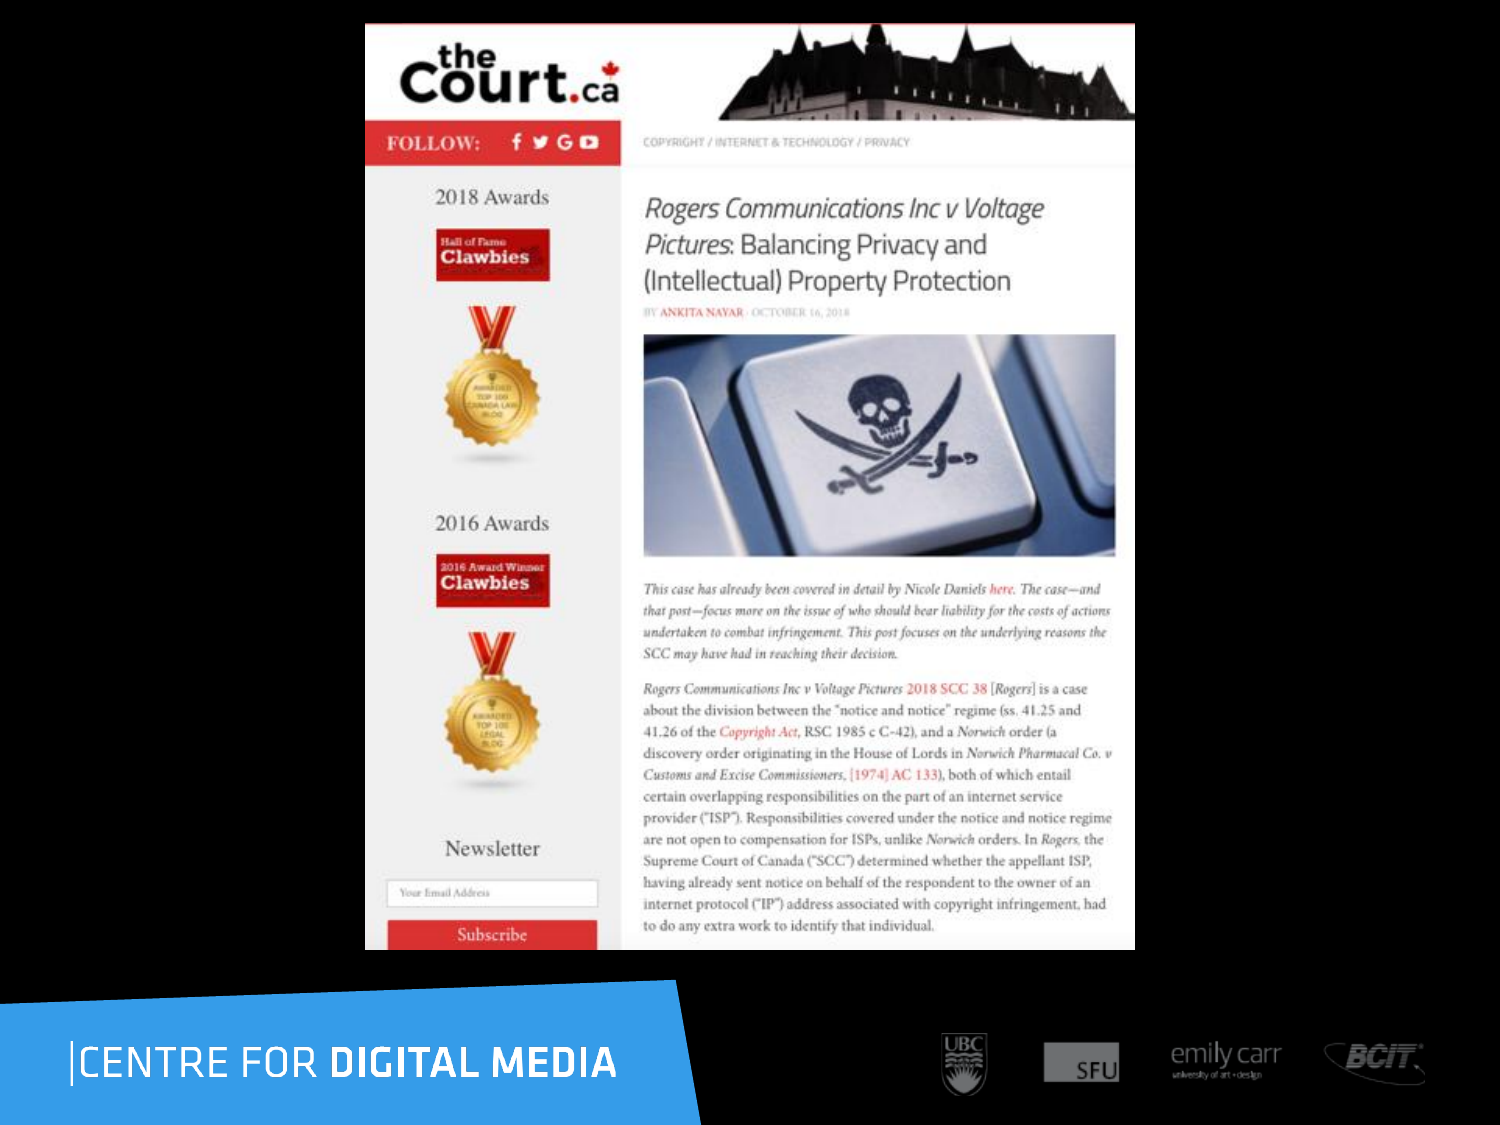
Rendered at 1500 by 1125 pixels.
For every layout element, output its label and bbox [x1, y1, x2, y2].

picture [365, 23, 1135, 950]
